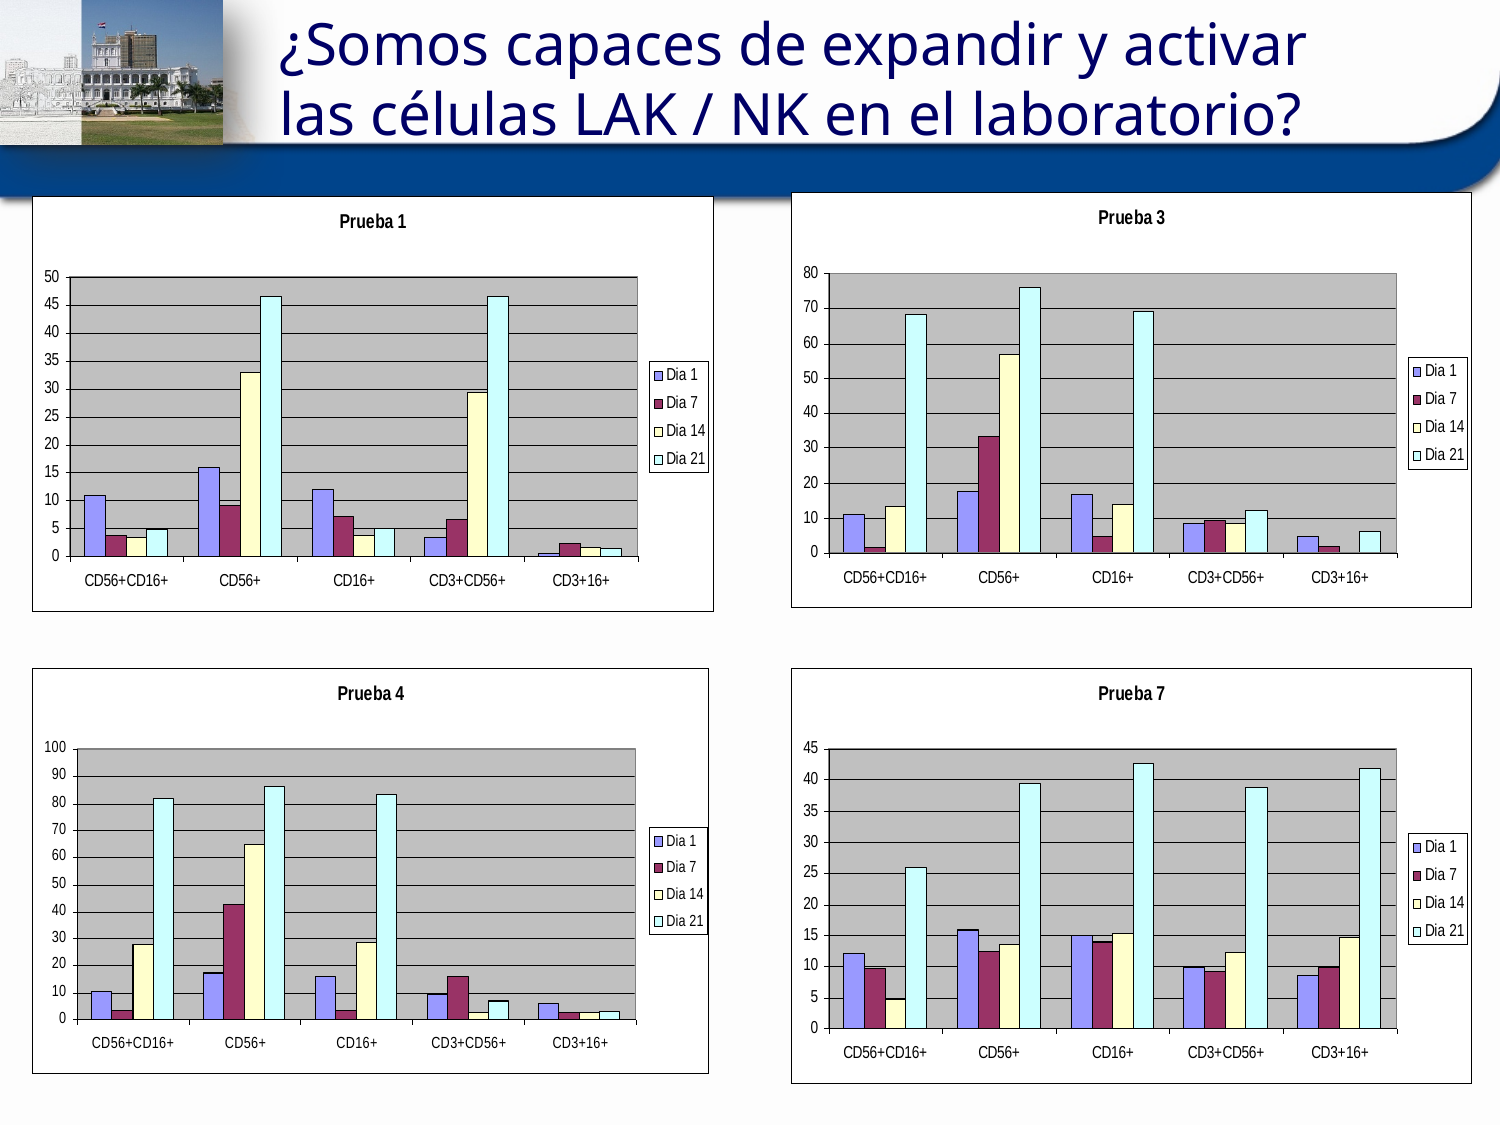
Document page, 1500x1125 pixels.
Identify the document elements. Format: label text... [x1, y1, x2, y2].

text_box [785, 660, 1479, 1091]
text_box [26, 660, 716, 1080]
text_box ¿Somos capaces de expandir y activar las células LAK / NK en el laboratorio? [265, 0, 1395, 155]
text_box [26, 188, 720, 618]
picture [0, 0, 1500, 1125]
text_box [785, 184, 1479, 615]
